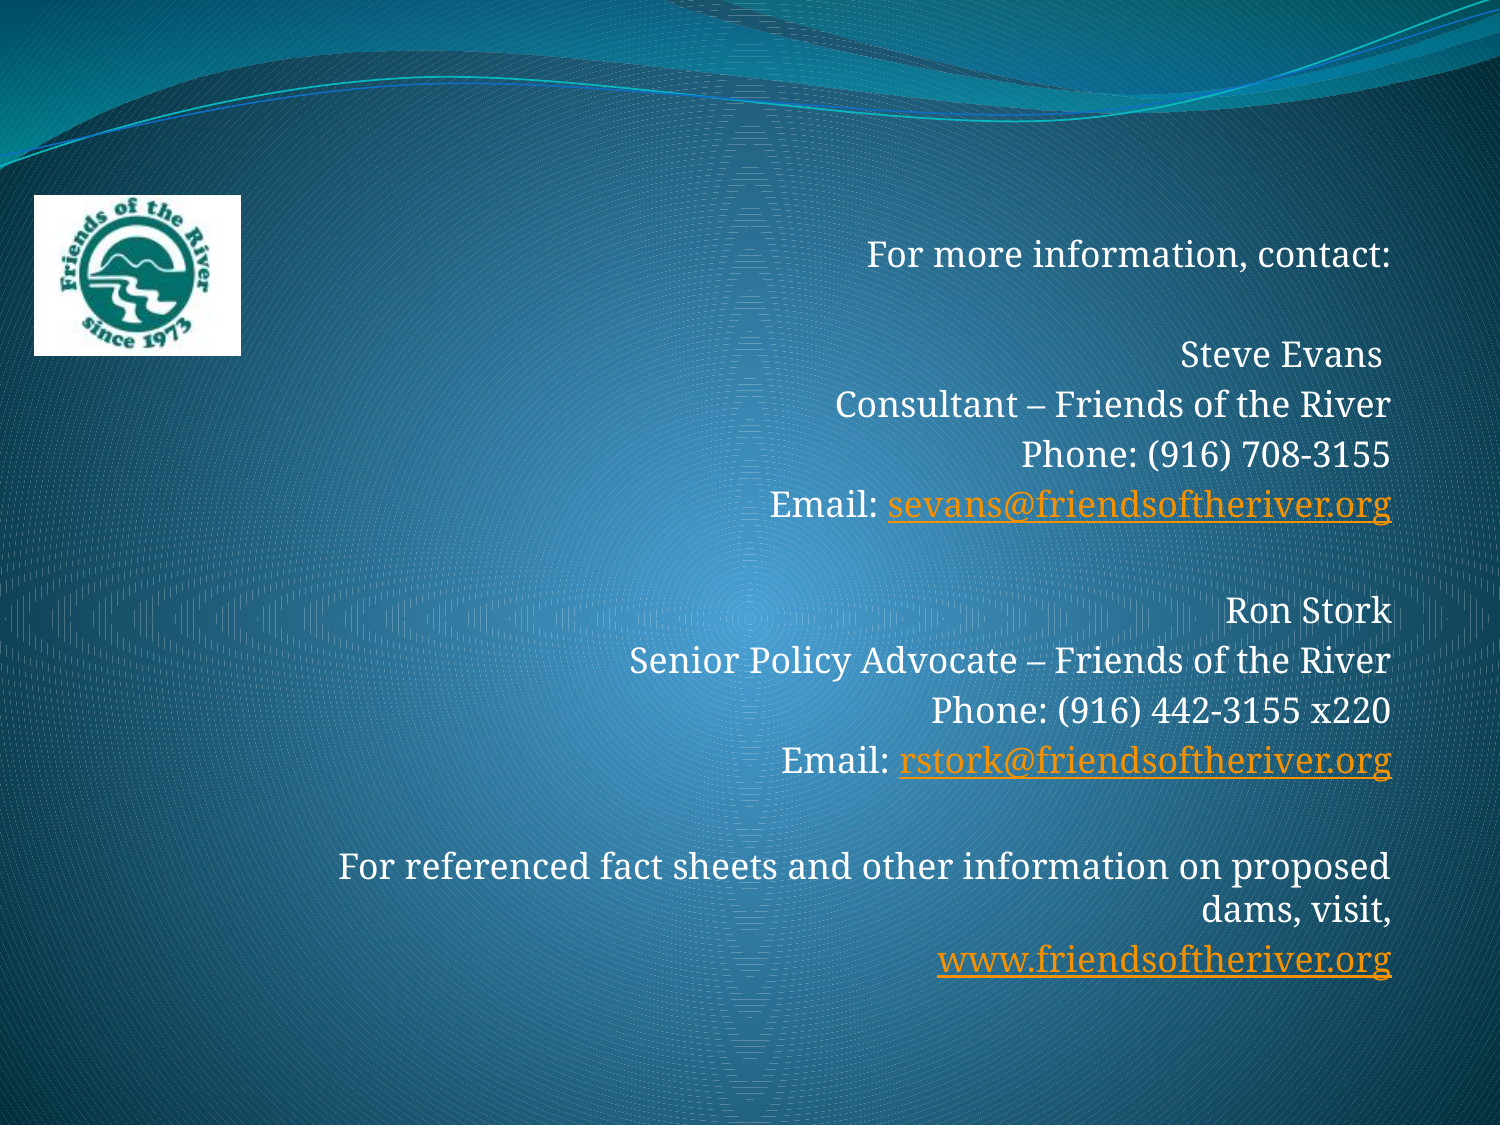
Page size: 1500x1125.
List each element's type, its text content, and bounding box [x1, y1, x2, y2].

subtitle For more information, contact: Steve Evans Consultant – Friends of the River Phone: (916) 708-3155 Email: sevans@friendsoftheriver.org Ron Stork Senior Policy Advocate – Friends of the River Phone: (916) 442-3155 x220 Email: rstork@friendsoftheriver.org For referenced fact sheets and other information on proposed dams, visit, www.friendsoftheriver.org [240, 224, 1401, 1003]
picture [33, 195, 242, 356]
